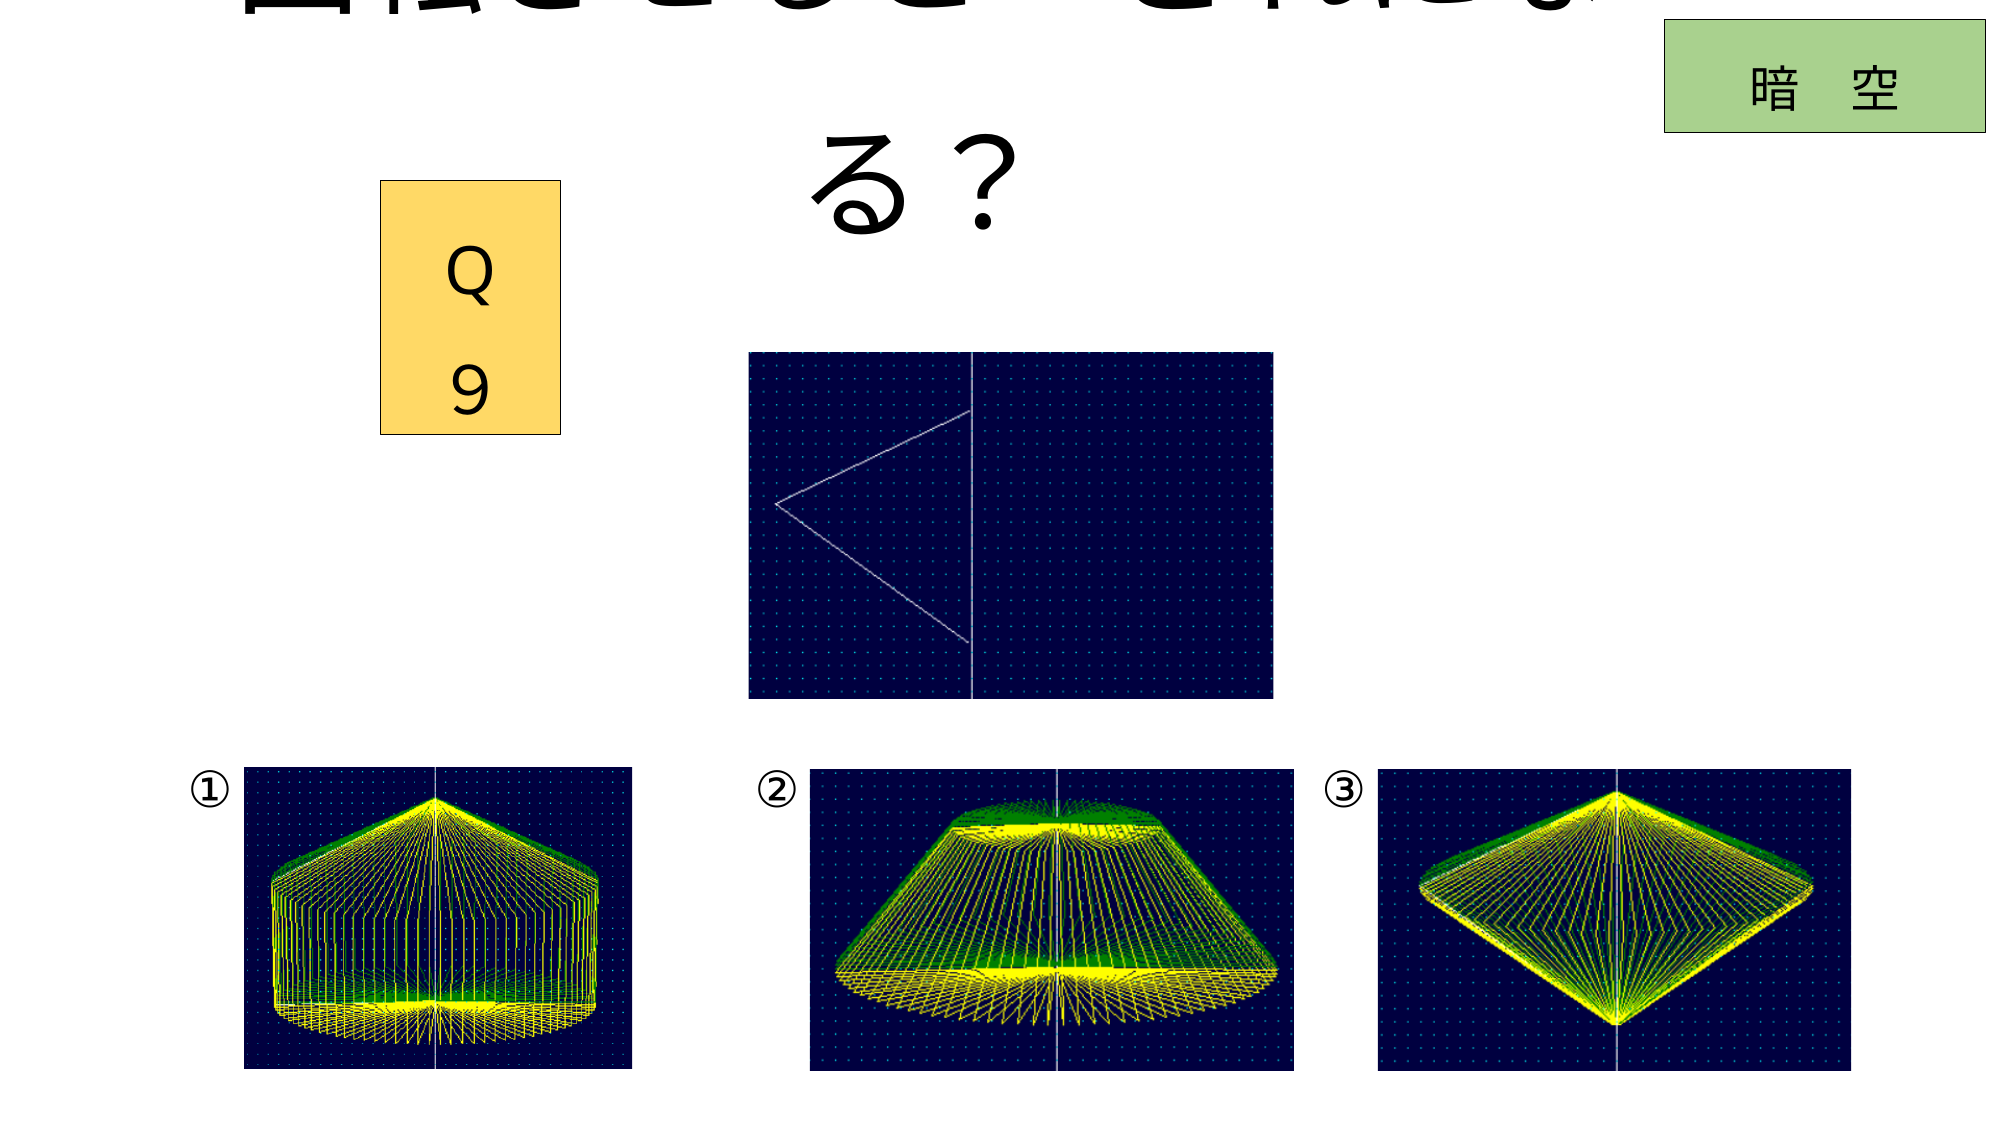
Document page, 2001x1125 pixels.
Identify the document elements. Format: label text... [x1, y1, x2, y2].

text_box Q ９ [380, 180, 561, 435]
table_header ③ [1307, 747, 1872, 1036]
picture [1377, 769, 1852, 1071]
picture [809, 769, 1294, 1071]
table_header ② [740, 747, 1306, 1036]
picture [244, 766, 633, 1069]
subtitle 暗 空 [1664, 19, 1986, 133]
picture [748, 352, 1274, 699]
table_header ① [173, 747, 739, 1036]
title 回転させると どれになる？ [125, 108, 1721, 262]
